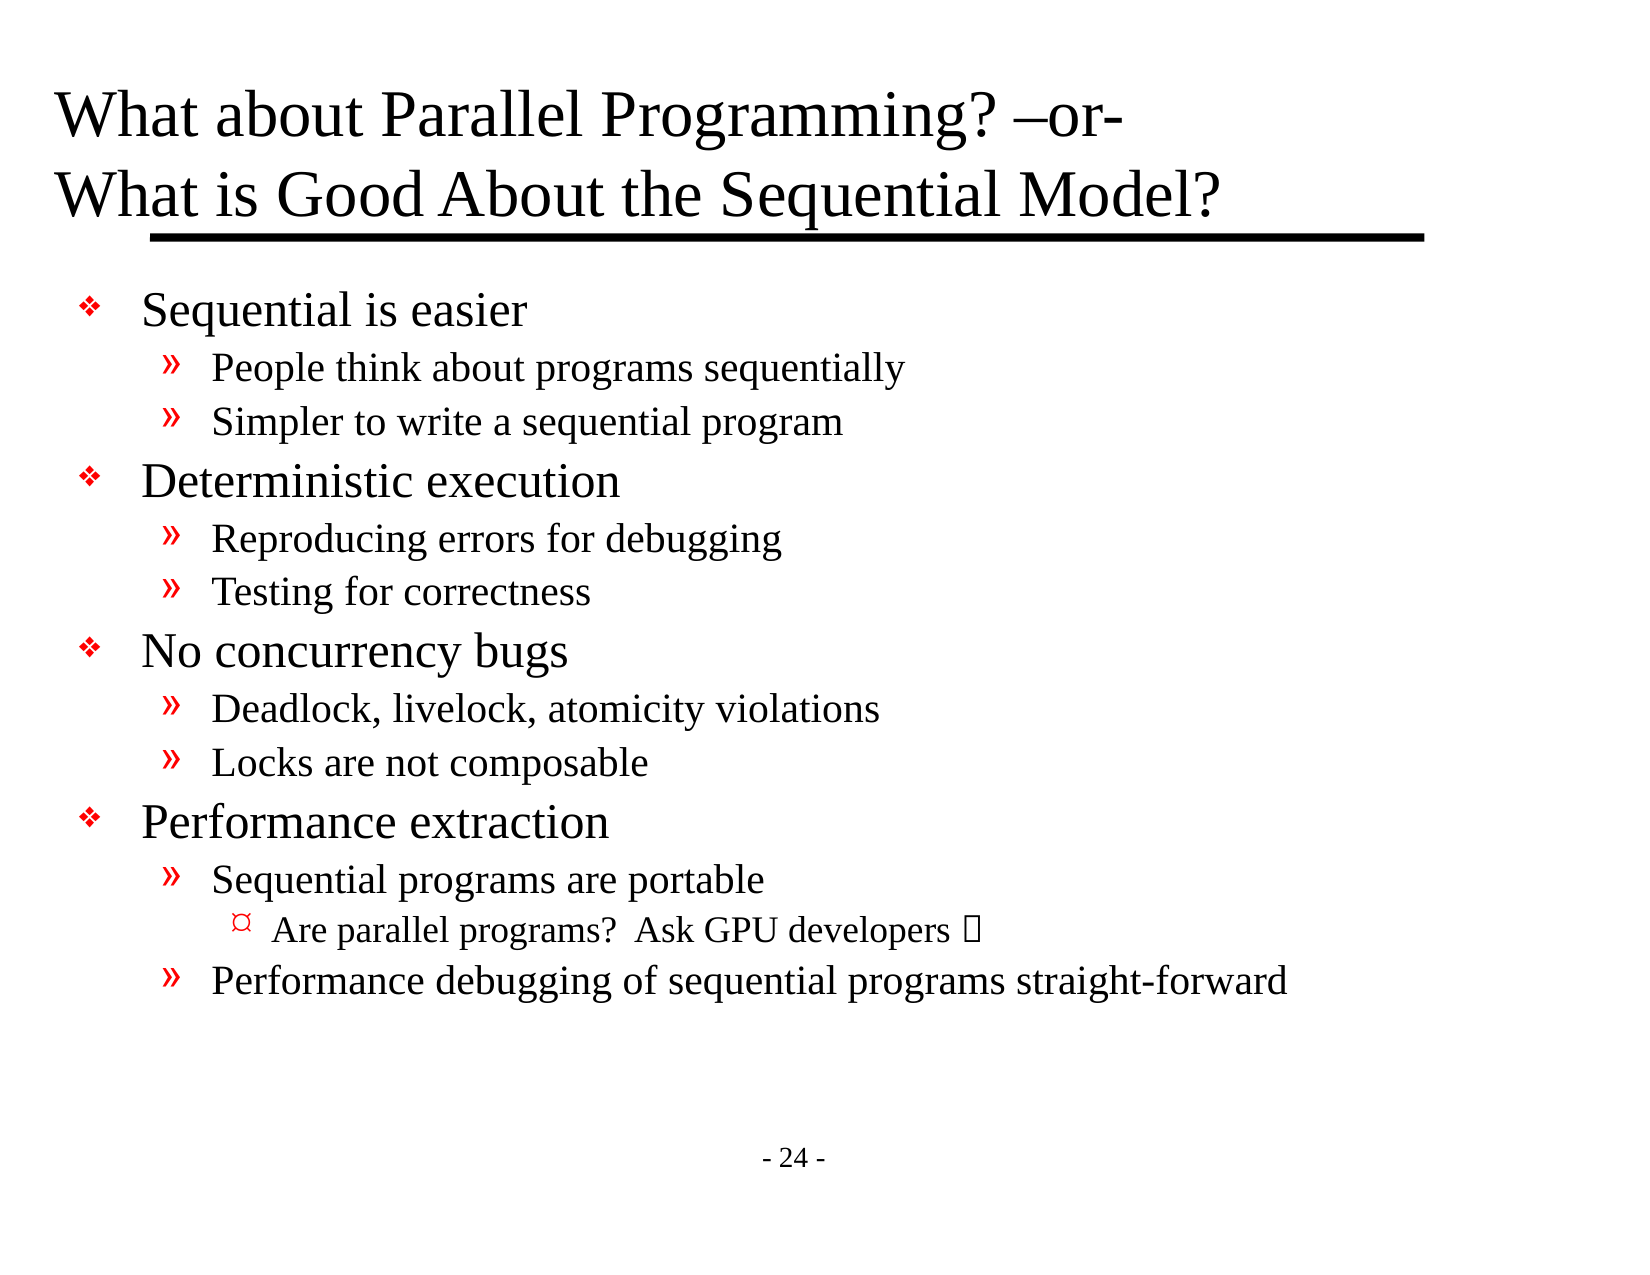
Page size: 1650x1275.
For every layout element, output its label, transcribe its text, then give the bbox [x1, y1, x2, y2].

list Sequential is easier People think about programs sequentially Simpler to write a sequential program Deterministic execution Reproducing errors for debugging Testing for correctness No concurrency bugs Deadlock, livelock, atomicity violations Locks are not composable Performance extraction Sequential programs are portable Are parallel programs? Ask GPU developers  Performance debugging of sequential programs straight-forward [62, 275, 1600, 1178]
title What about Parallel Programming? –or- What is Good About the Sequential Model? [37, 50, 1563, 239]
